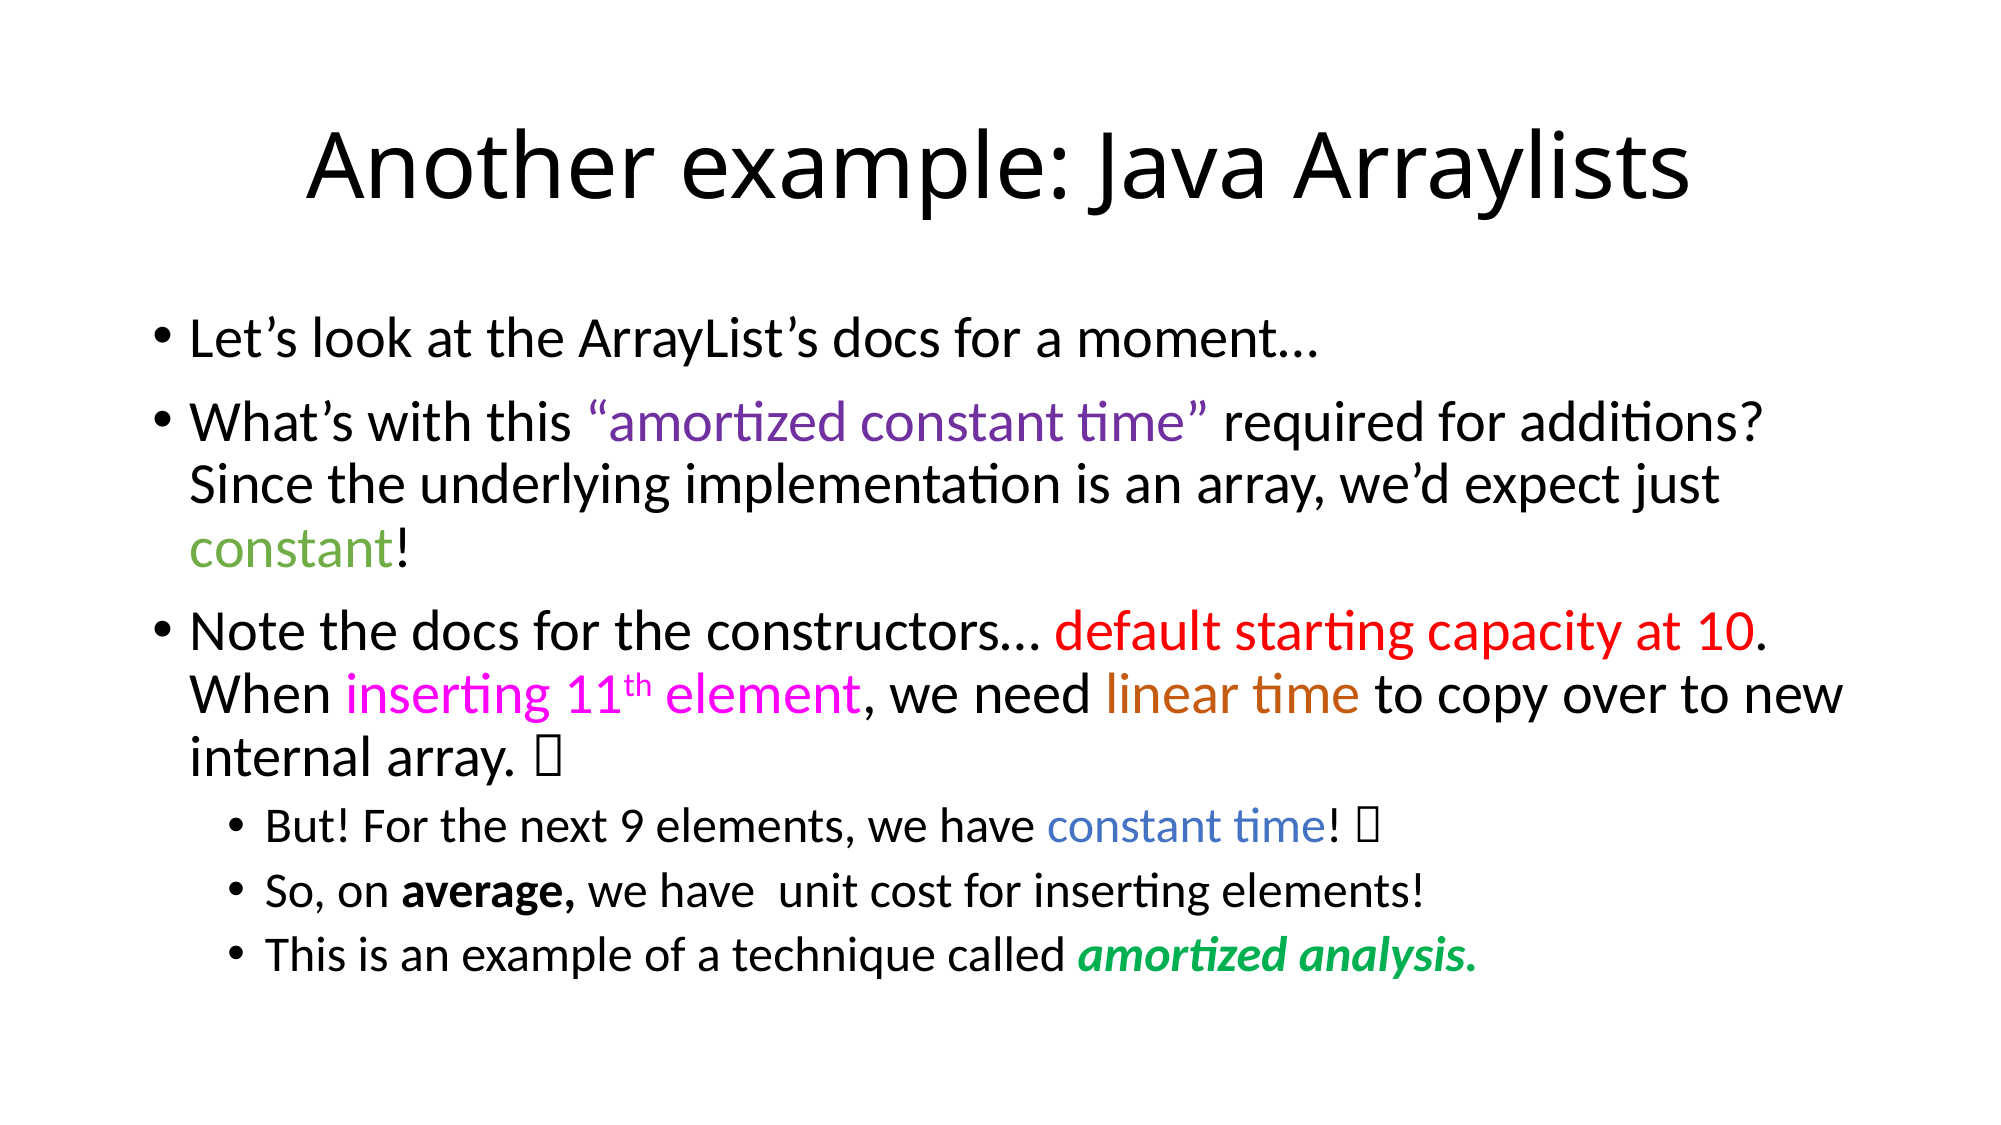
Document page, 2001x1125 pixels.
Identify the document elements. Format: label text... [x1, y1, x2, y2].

title Another example: Java Arraylists [137, 59, 1863, 278]
